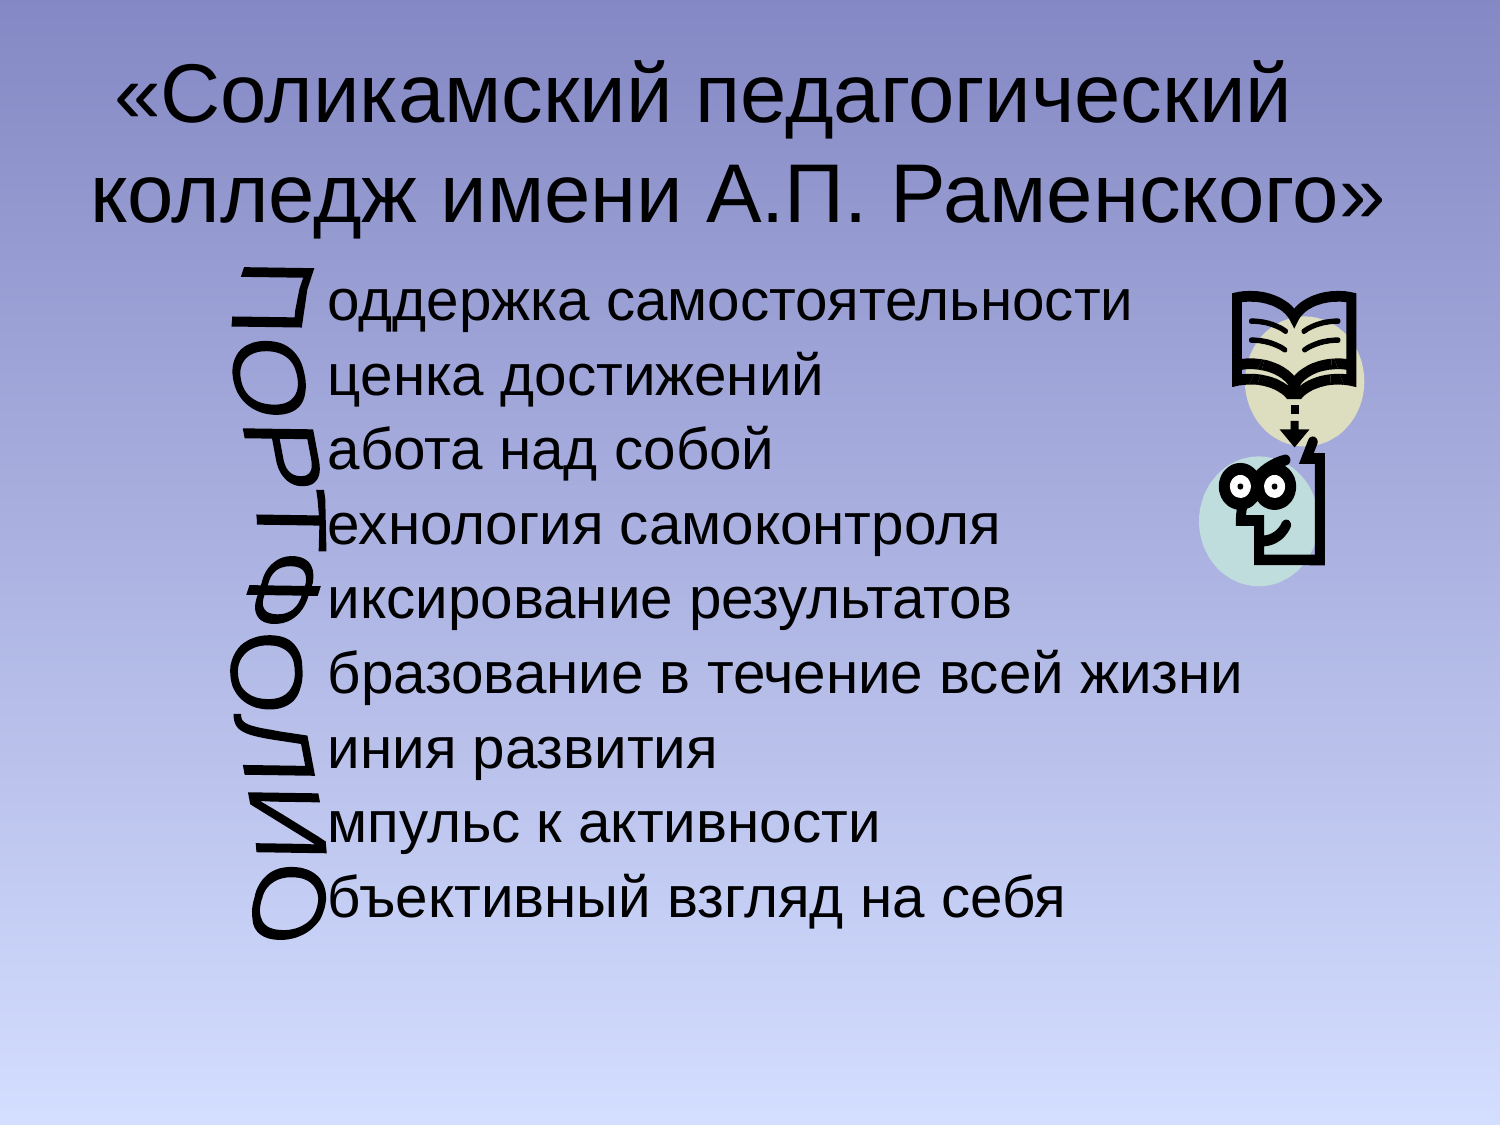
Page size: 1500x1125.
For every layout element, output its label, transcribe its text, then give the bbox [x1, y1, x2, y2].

list оддержка самостоятельности ценка достижений абота над собой ехнология самоконтроля иксирование результатов бразование в течение всей жизни иния развития мпульс к активности бъективный взгляд на себя [312, 262, 1426, 1006]
title «Соликамский педагогический колледж имени А.П. Раменского» [74, 44, 1426, 233]
picture [1198, 290, 1365, 587]
